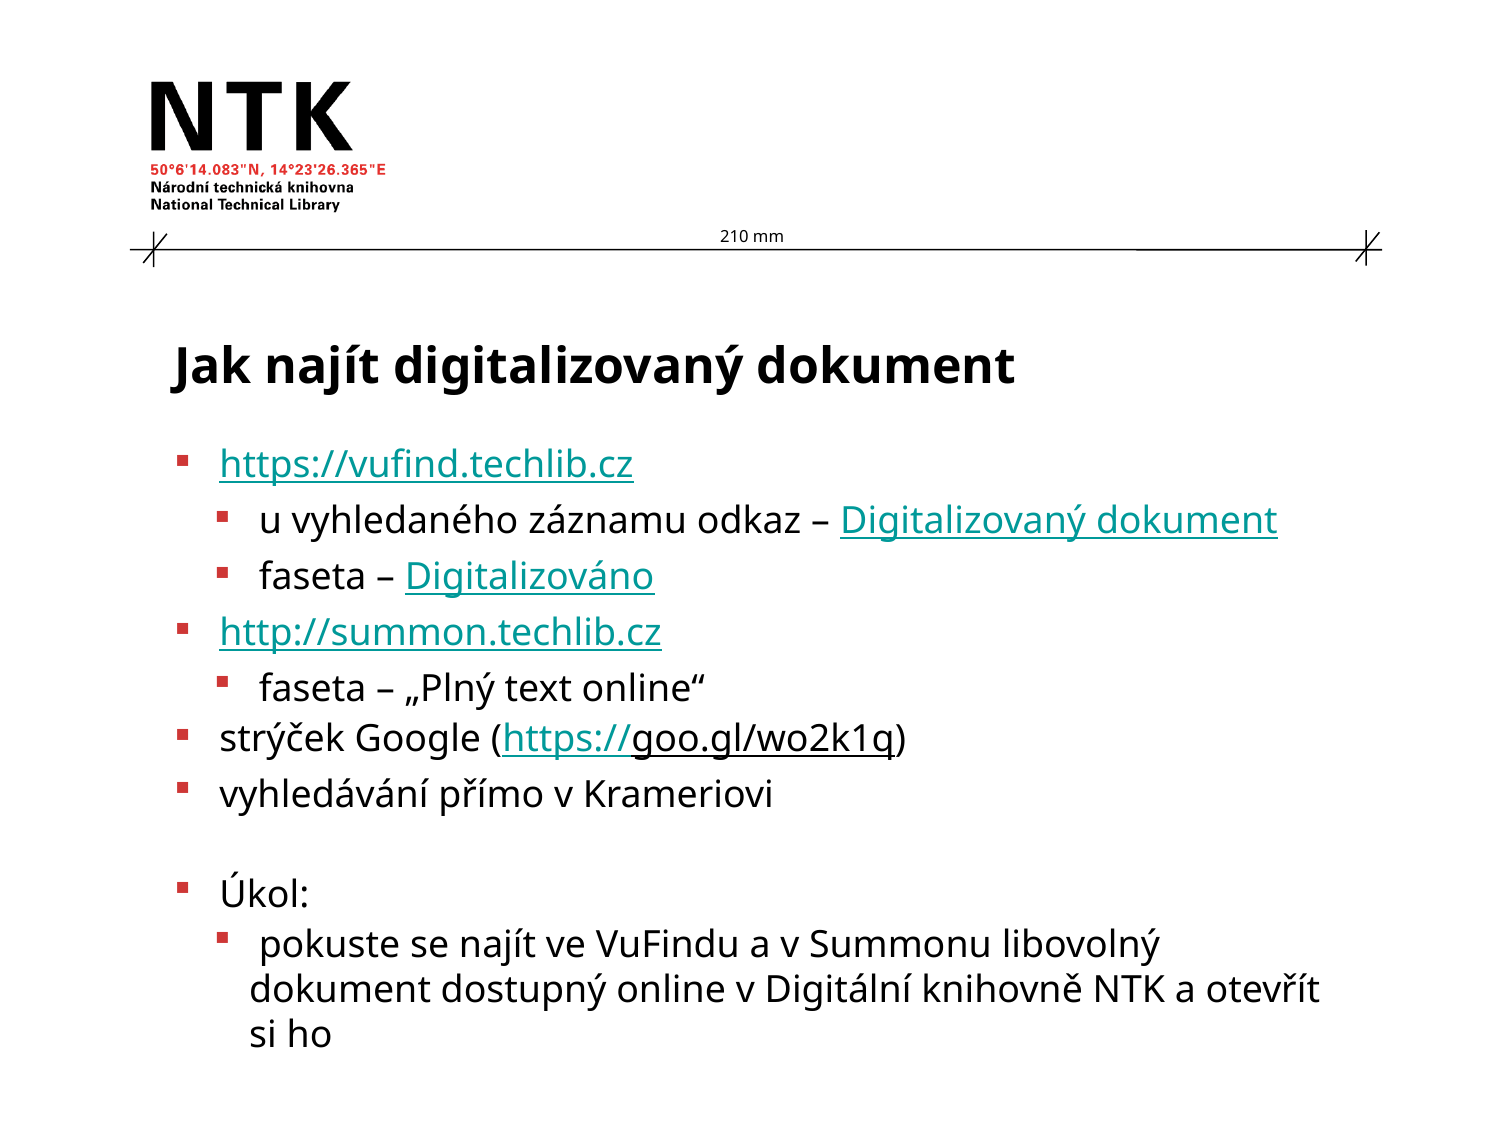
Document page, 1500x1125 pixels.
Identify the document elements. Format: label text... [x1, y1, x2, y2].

text_box Jak najít digitalizovaný dokument [159, 302, 1365, 409]
text_box https://vufind.techlib.cz u vyhledaného záznamu odkaz – Digitalizovaný dokument faseta – Digitalizováno http://summon.techlib.cz faseta – „Plný text online“ strýček Google (https://goo.gl/wo2k1q) vyhledávání přímo v Krameriovi Úkol: pokuste se najít ve VuFindu a v Summonu libovolný dokument dostupný online v Digitální knihovně NTK a otevřít si ho [159, 432, 1365, 1035]
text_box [100, 30, 1383, 268]
